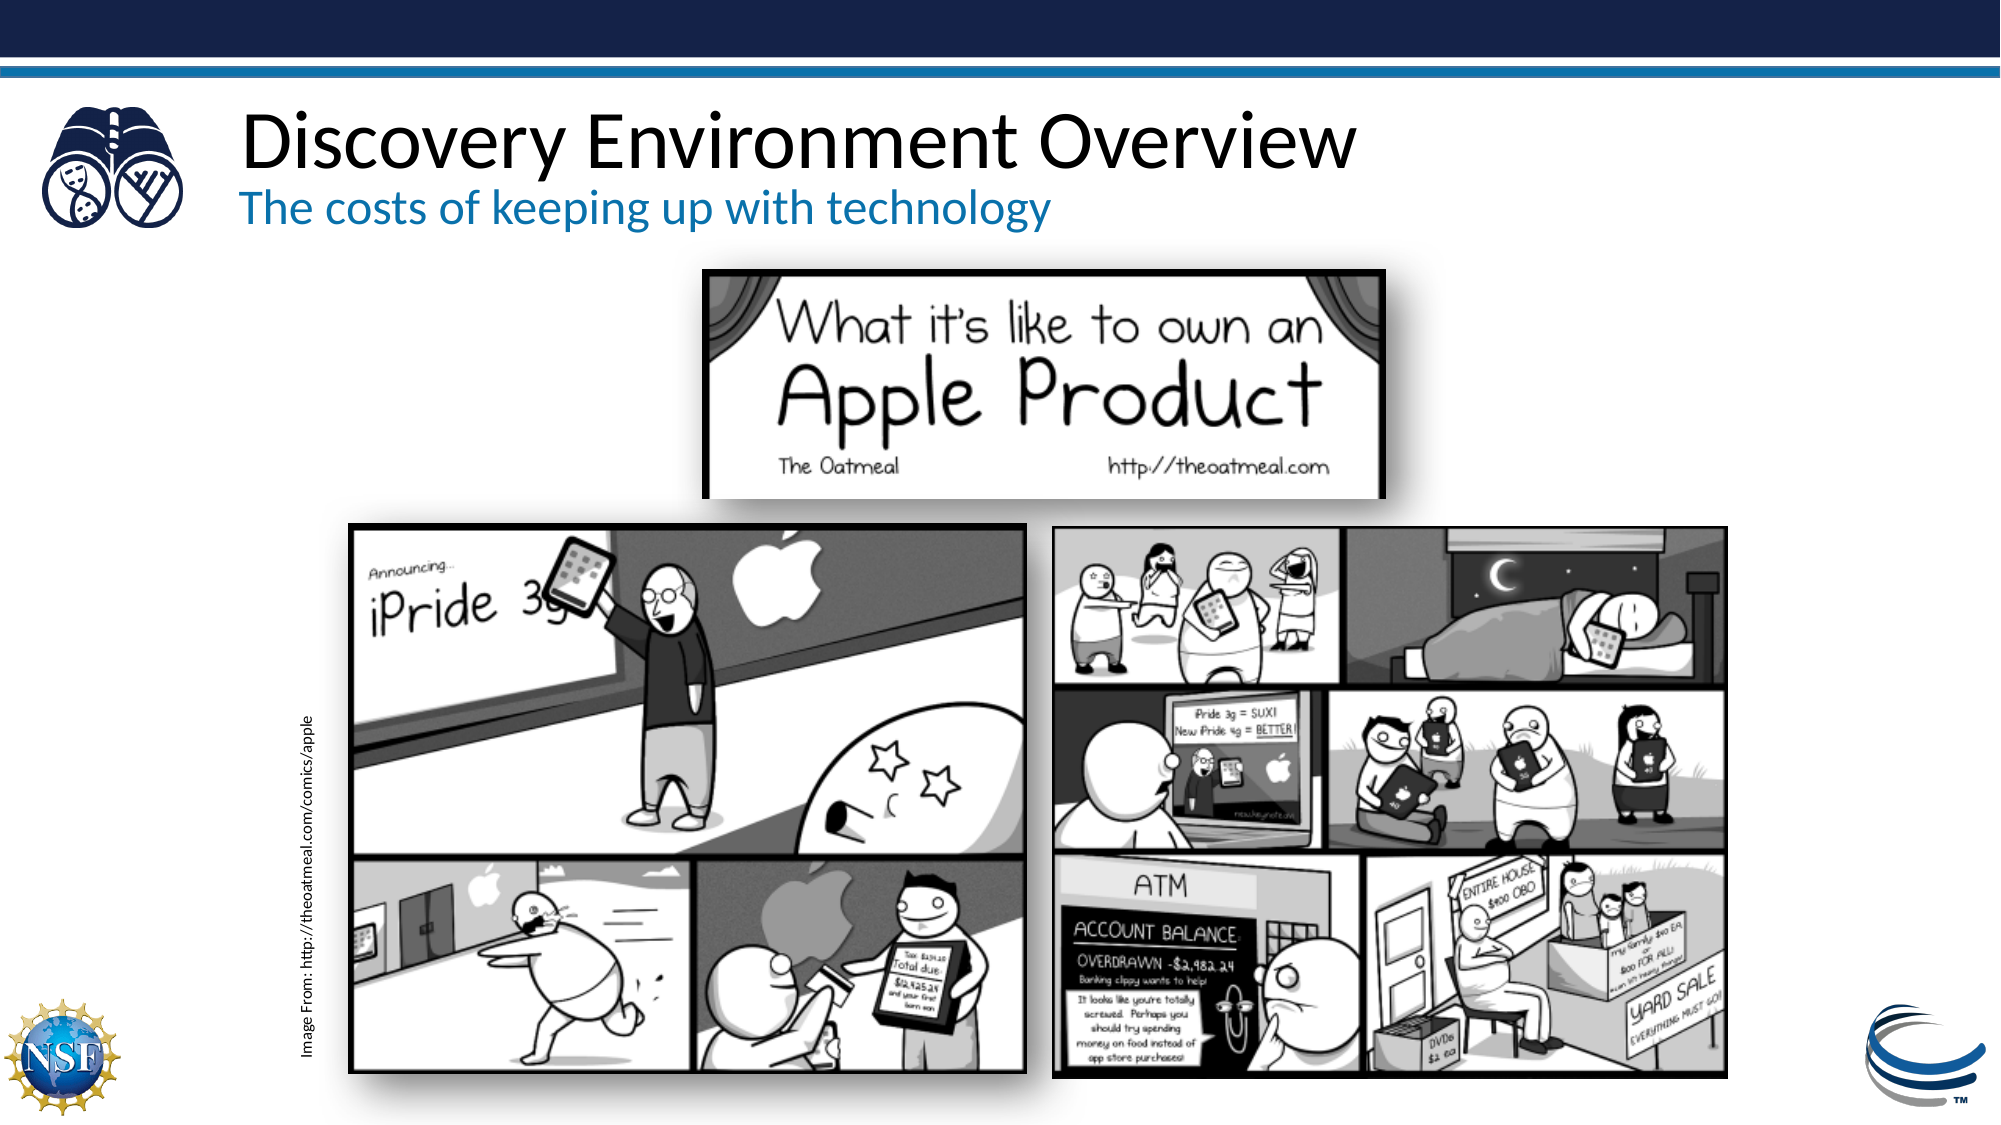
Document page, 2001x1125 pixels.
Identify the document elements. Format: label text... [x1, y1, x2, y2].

text_box The costs of keeping up with technology [223, 167, 1067, 242]
picture [1052, 526, 1728, 1079]
picture [42, 107, 183, 228]
picture [2, 996, 122, 1117]
text_box Image From: http://theoatmeal.com/comics/apple [287, 700, 323, 1074]
text_box Discovery Environment Overview [226, 77, 1374, 193]
picture [702, 269, 1386, 499]
picture [348, 523, 1027, 1074]
picture [1838, 976, 2001, 1125]
